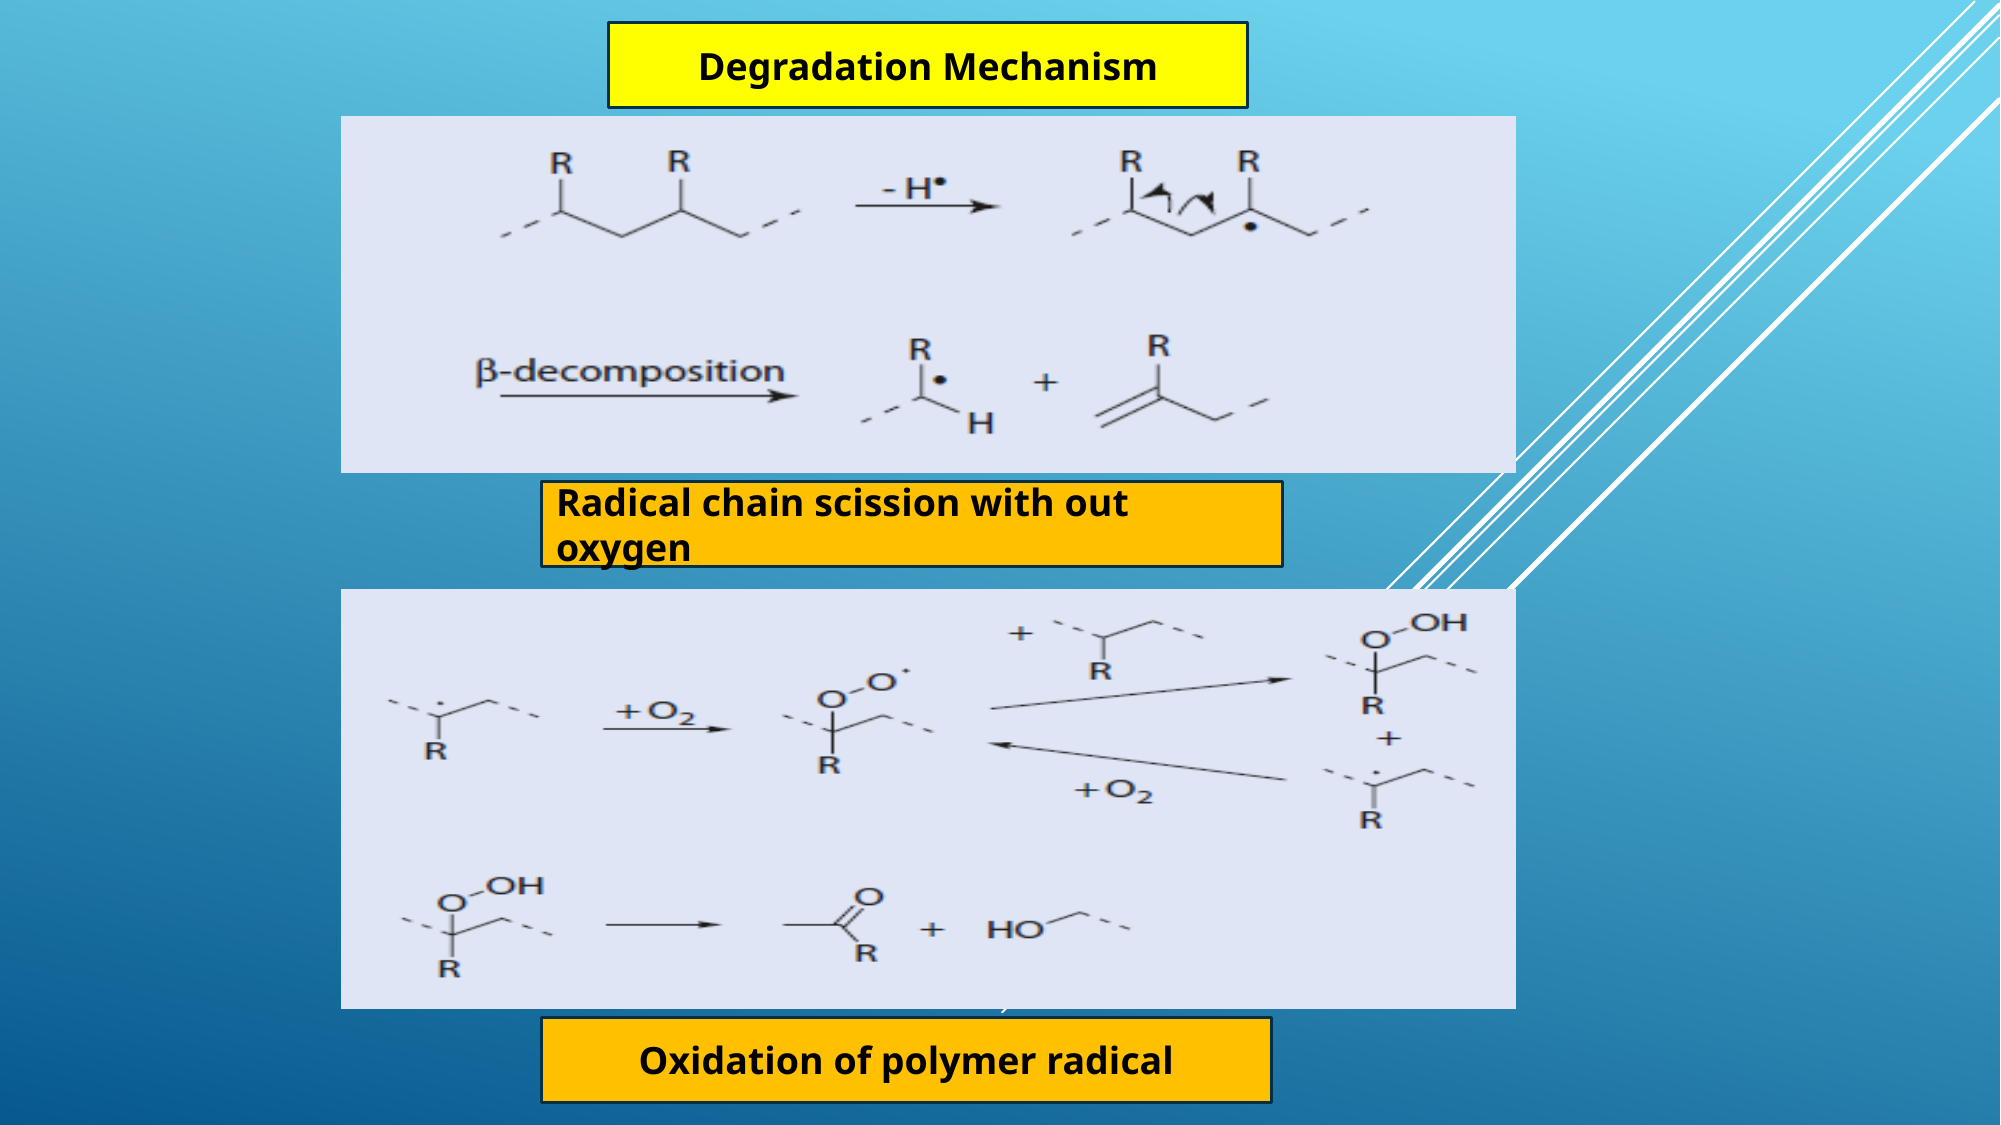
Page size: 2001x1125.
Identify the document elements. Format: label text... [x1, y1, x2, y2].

text_box Oxidation of polymer radical [540, 1016, 1273, 1104]
text_box Degradation Mechanism [607, 21, 1249, 109]
picture [340, 589, 1516, 1009]
text_box Radical chain scission with out oxygen [540, 480, 1284, 568]
picture [340, 116, 1516, 473]
